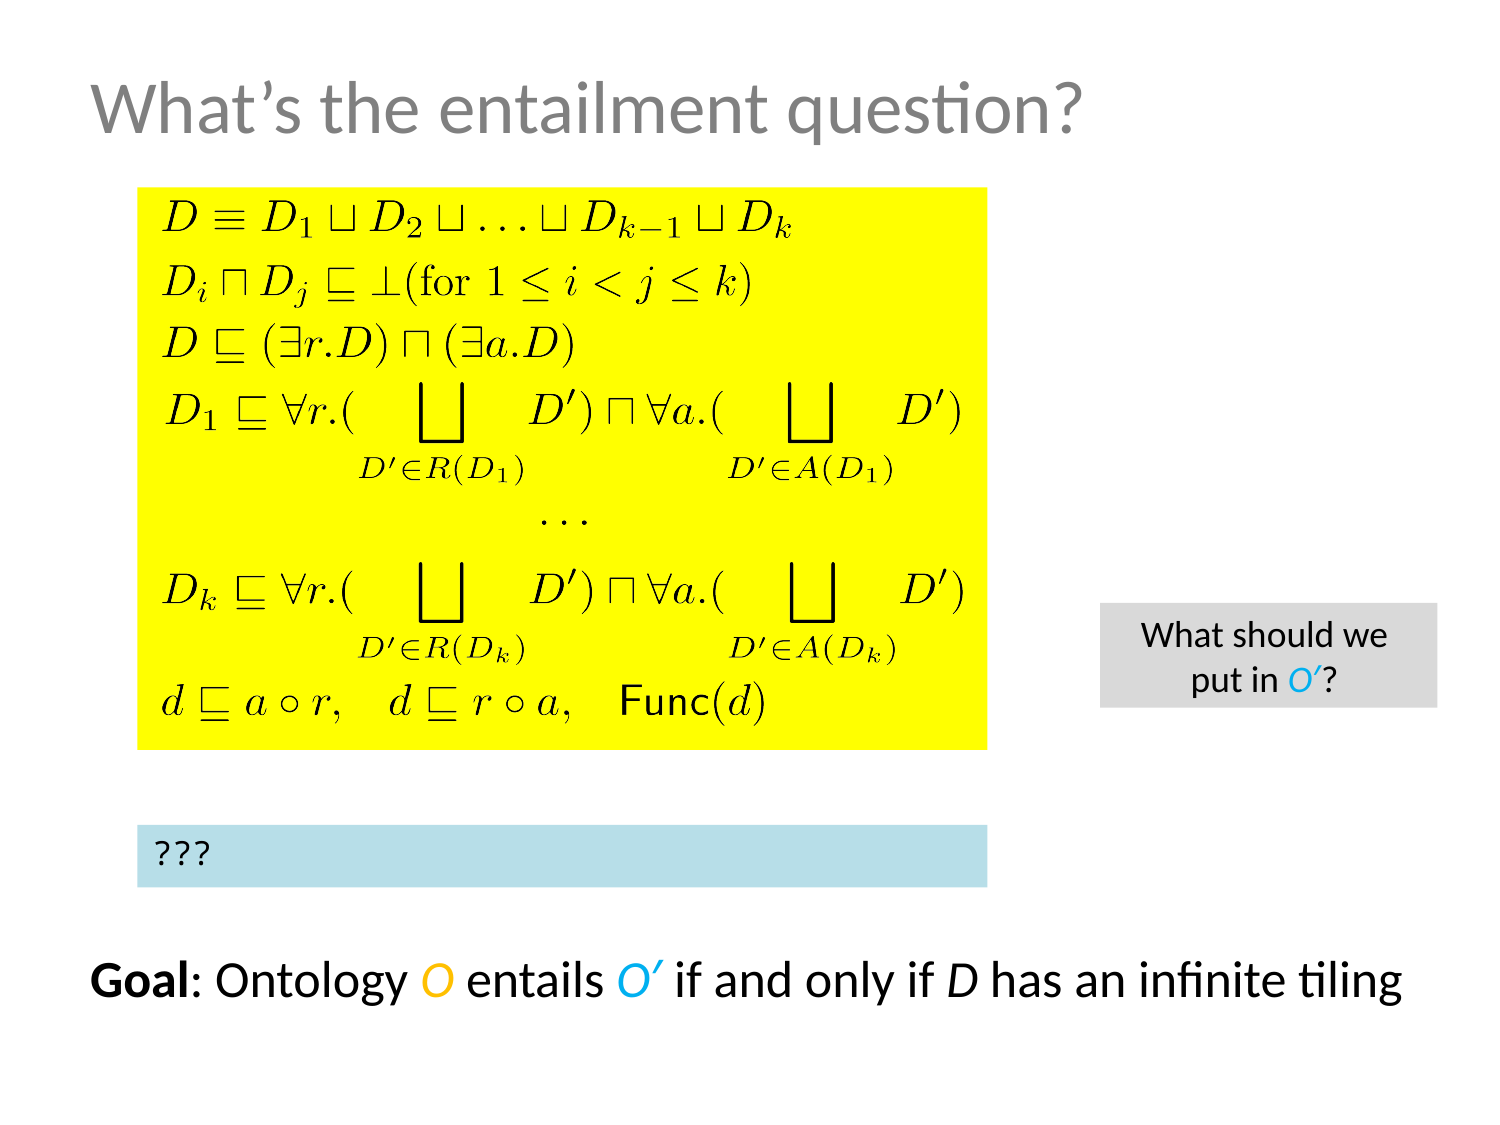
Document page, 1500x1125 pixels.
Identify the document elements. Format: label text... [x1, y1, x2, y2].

picture [162, 681, 765, 727]
picture [162, 381, 963, 666]
title What’s the entailment question? [75, 45, 1425, 163]
picture [162, 262, 751, 309]
picture [162, 200, 791, 239]
text_box Goal: Ontology O entails O′ if and only if D has an infinite tiling [74, 937, 1425, 1125]
text_box ??? [137, 824, 988, 888]
picture [162, 323, 573, 368]
text_box [137, 187, 988, 750]
text_box What should we put in O′? [1100, 602, 1438, 708]
